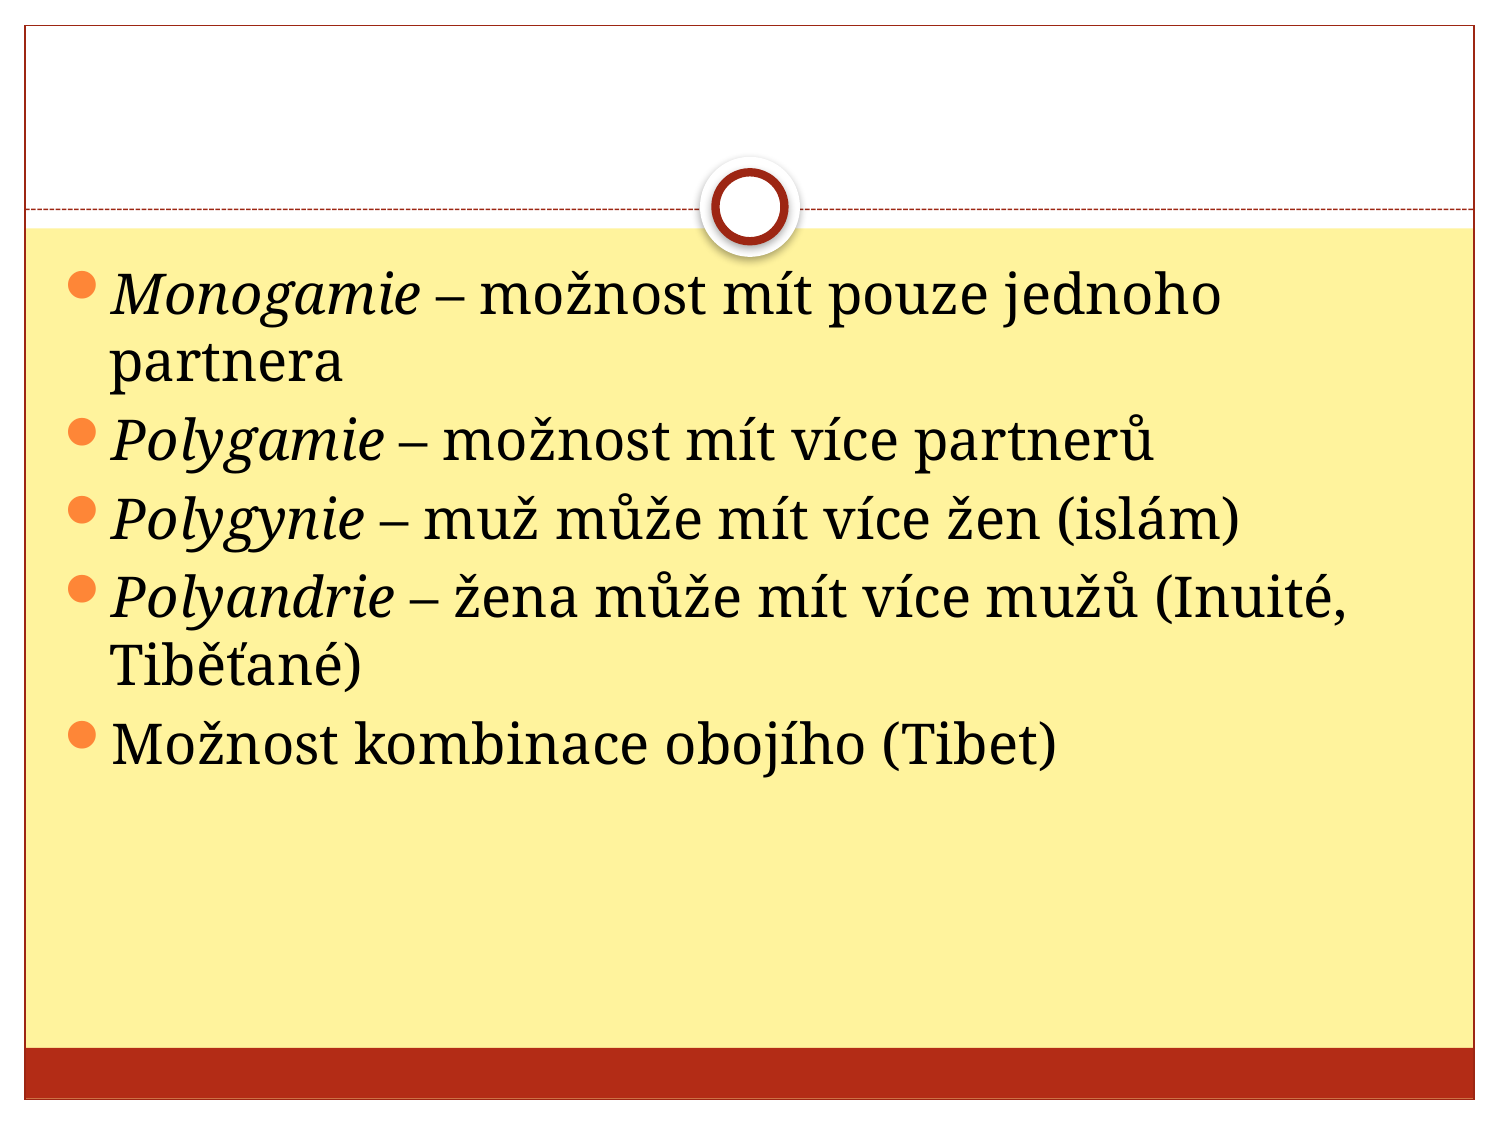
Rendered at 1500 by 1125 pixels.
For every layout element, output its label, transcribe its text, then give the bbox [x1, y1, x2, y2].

list Monogamie – možnost mít pouze jednoho partnera Polygamie – možnost mít více partnerů Polygynie – muž může mít více žen (islám) Polyandrie – žena může mít více mužů (Inuité, Tiběťané) Možnost kombinace obojího (Tibet) [49, 250, 1445, 1001]
